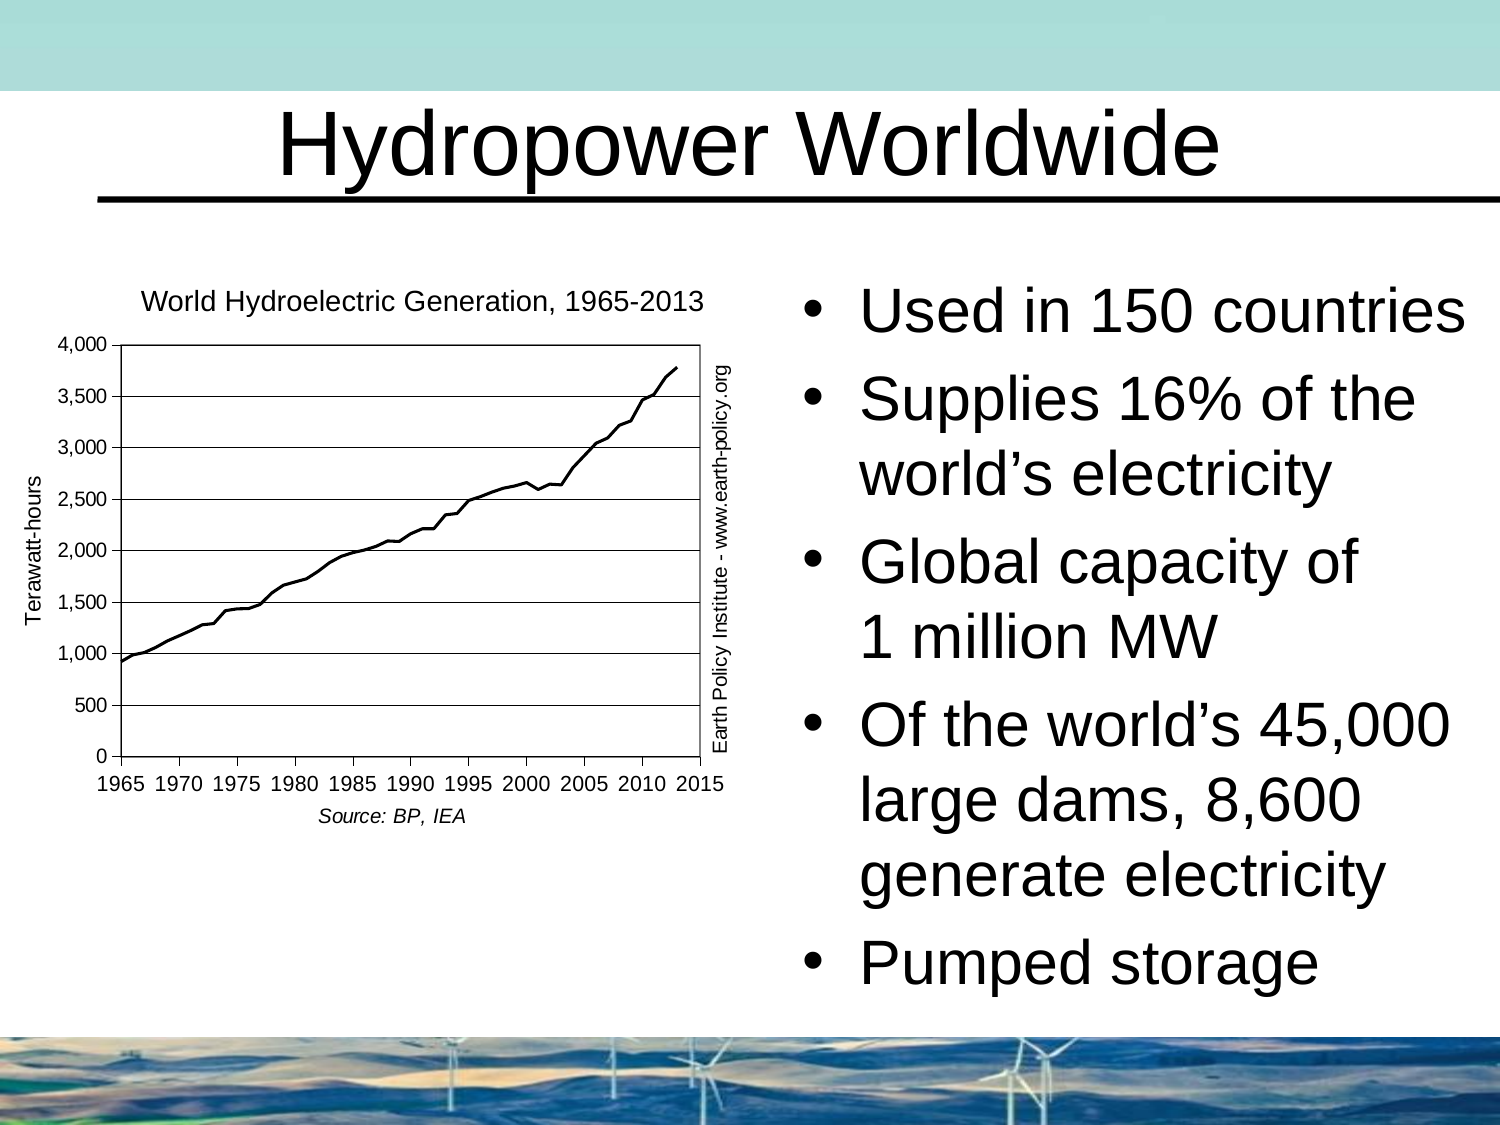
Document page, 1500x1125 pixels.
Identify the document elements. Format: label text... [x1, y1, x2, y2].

list Used in 150 countries Supplies 16% of the world’s electricity Global capacity of 1 million MW Of the world’s 45,000 large dams, 8,600 generate electricity Pumped storage [787, 262, 1500, 1013]
chart [12, 262, 751, 838]
picture [0, 0, 1500, 92]
title Hydropower Worldwide [75, 101, 1425, 233]
picture [0, 1037, 1500, 1125]
